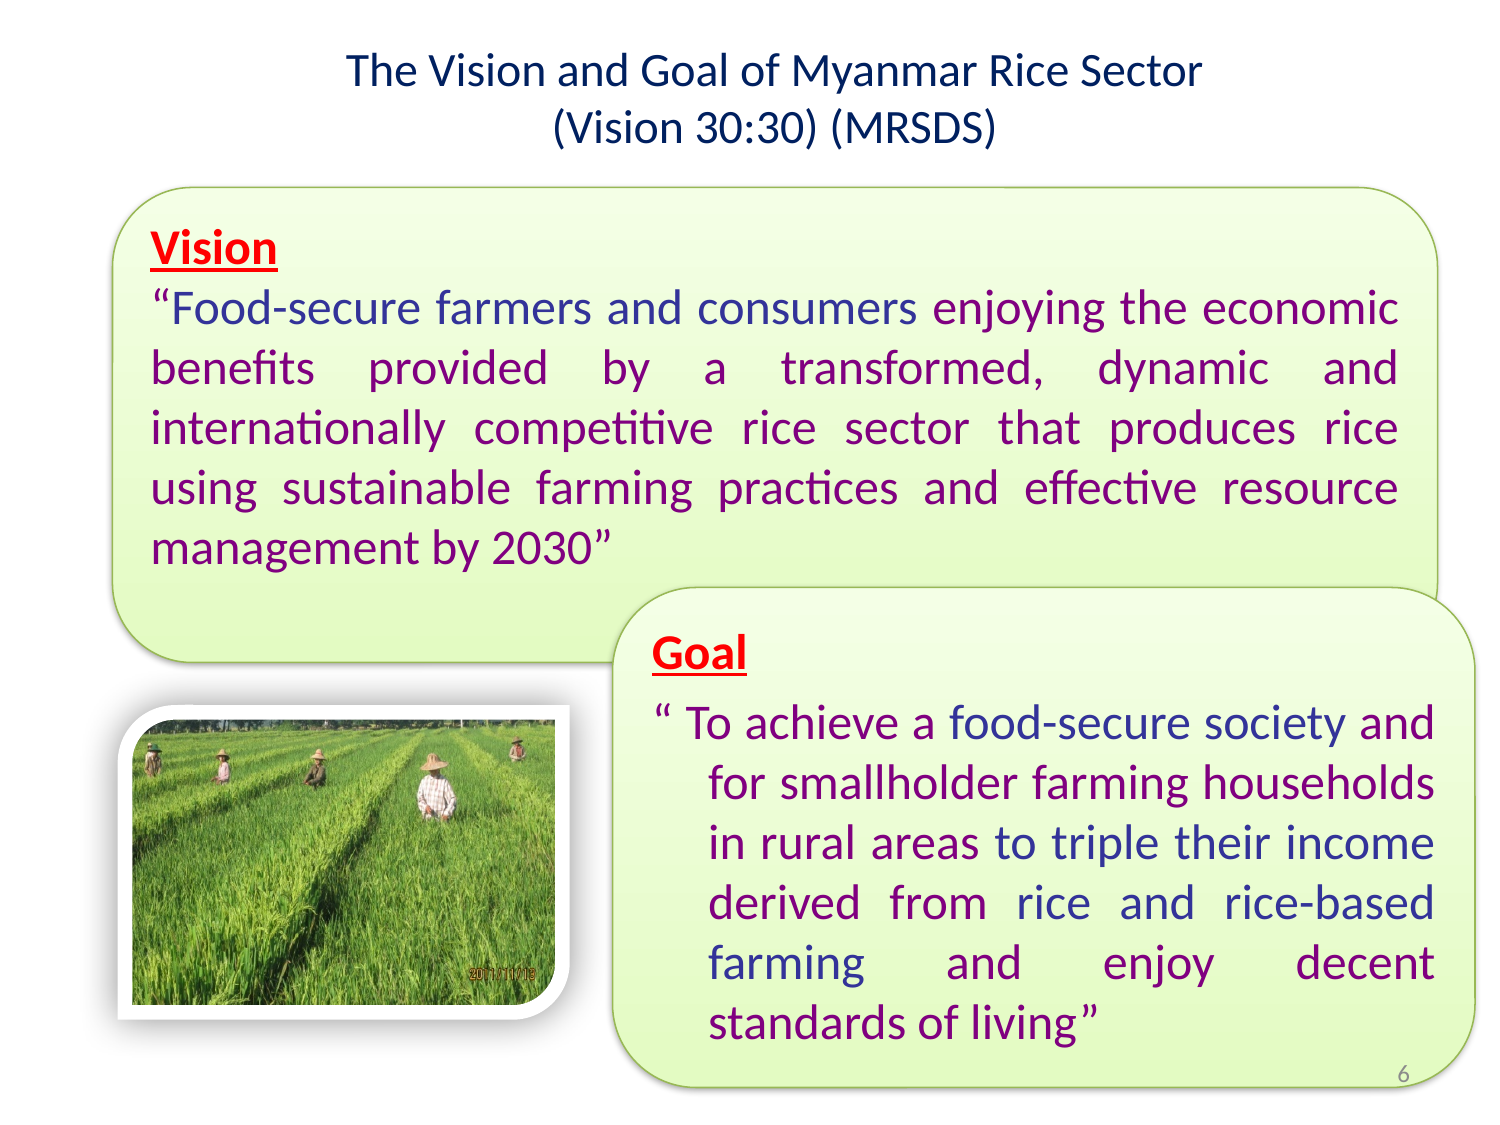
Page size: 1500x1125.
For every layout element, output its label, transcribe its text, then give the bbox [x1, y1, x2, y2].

picture [124, 712, 563, 1013]
text_box Goal “ To achieve a food-secure society and for smallholder farming households in rural areas to triple their income derived from rice and rice-based farming and enjoy decent standards of living” [611, 586, 1476, 1089]
text_box Vision “Food-secure farmers and consumers enjoying the economic benefits provided by a transformed, dynamic and internationally competitive rice sector that produces rice using sustainable farming practices and effective resource management by 2030” [111, 186, 1439, 664]
title The Vision and Goal of Myanmar Rice Sector (Vision 30:30) (MRSDS) [74, 30, 1476, 162]
slide_number 6 [1074, 1042, 1425, 1103]
